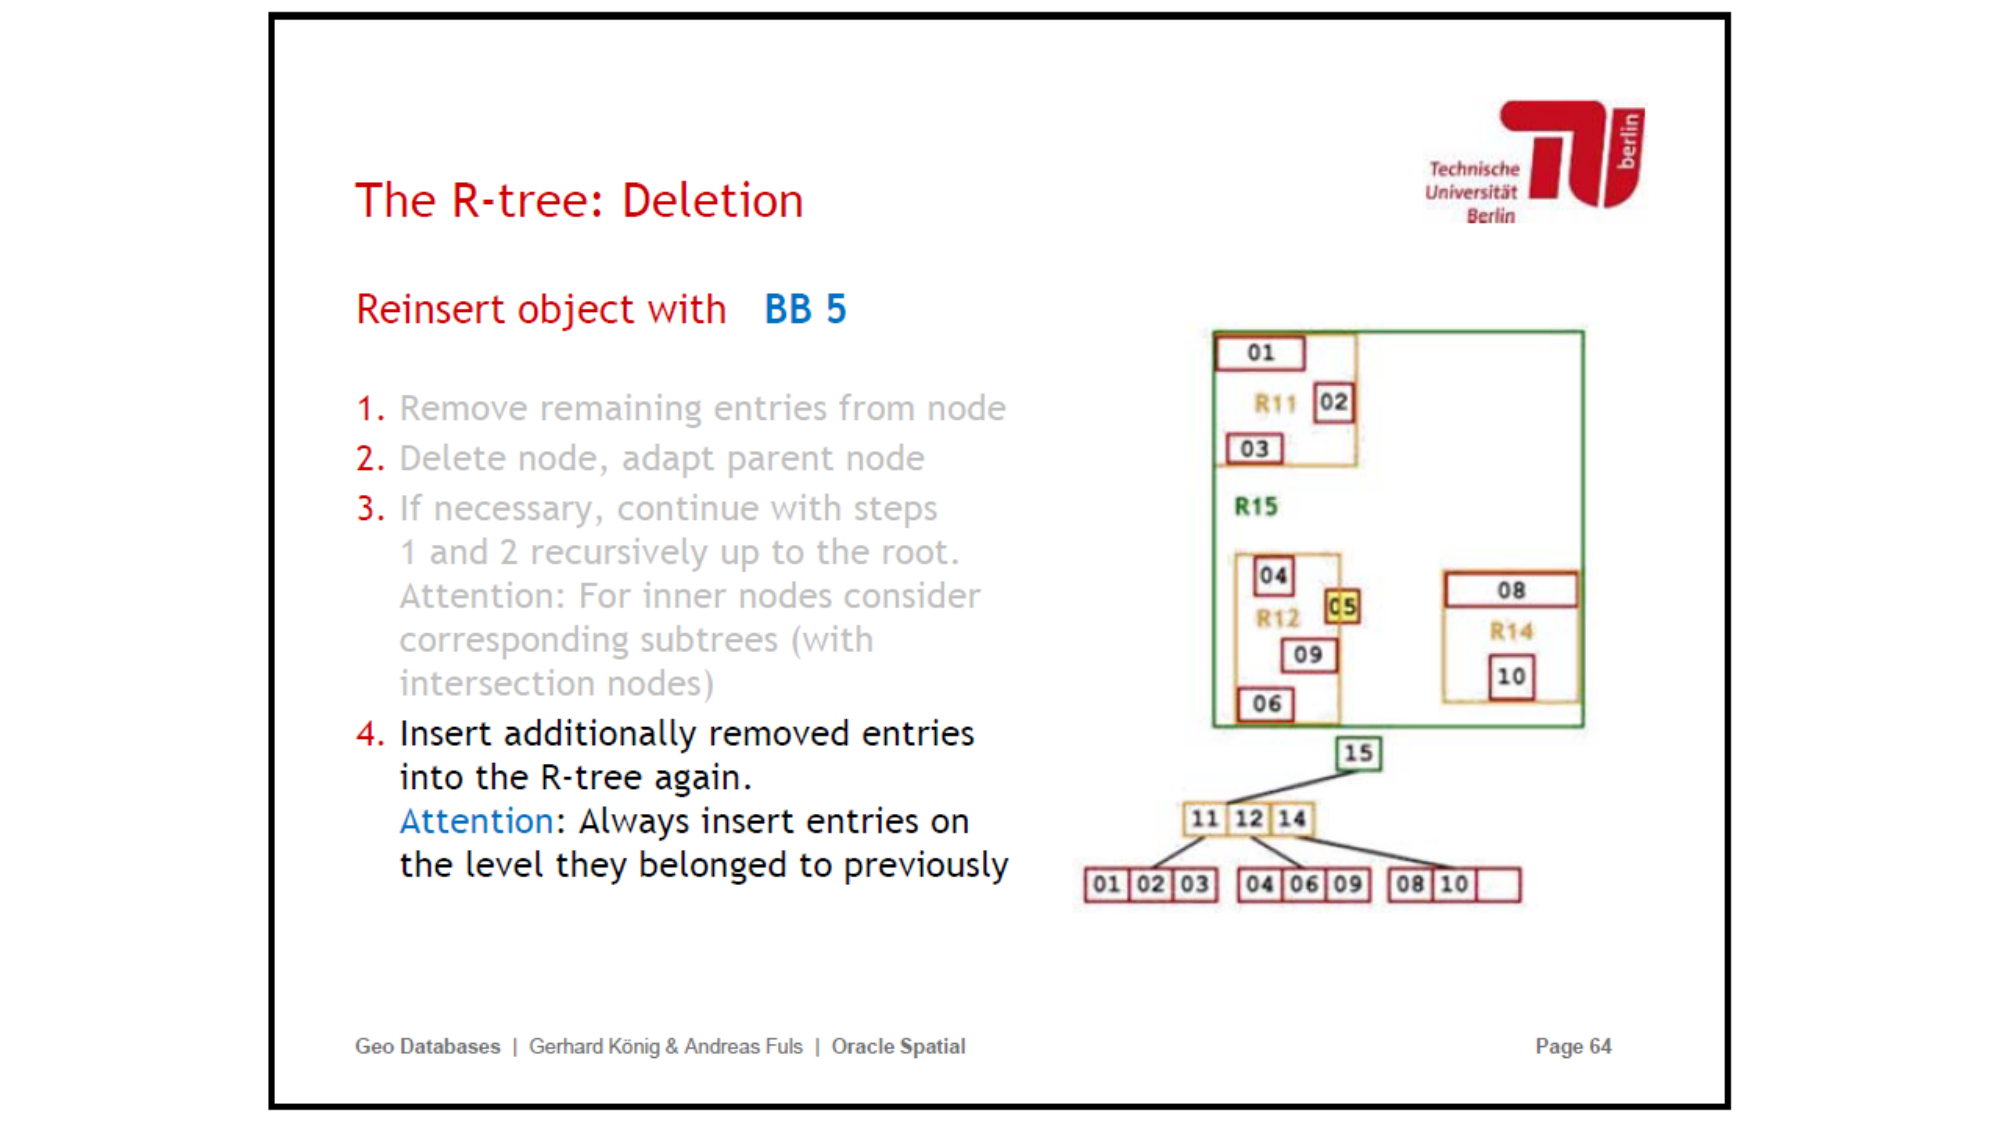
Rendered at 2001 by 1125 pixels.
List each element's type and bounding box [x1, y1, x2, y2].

picture [264, 6, 1736, 1118]
